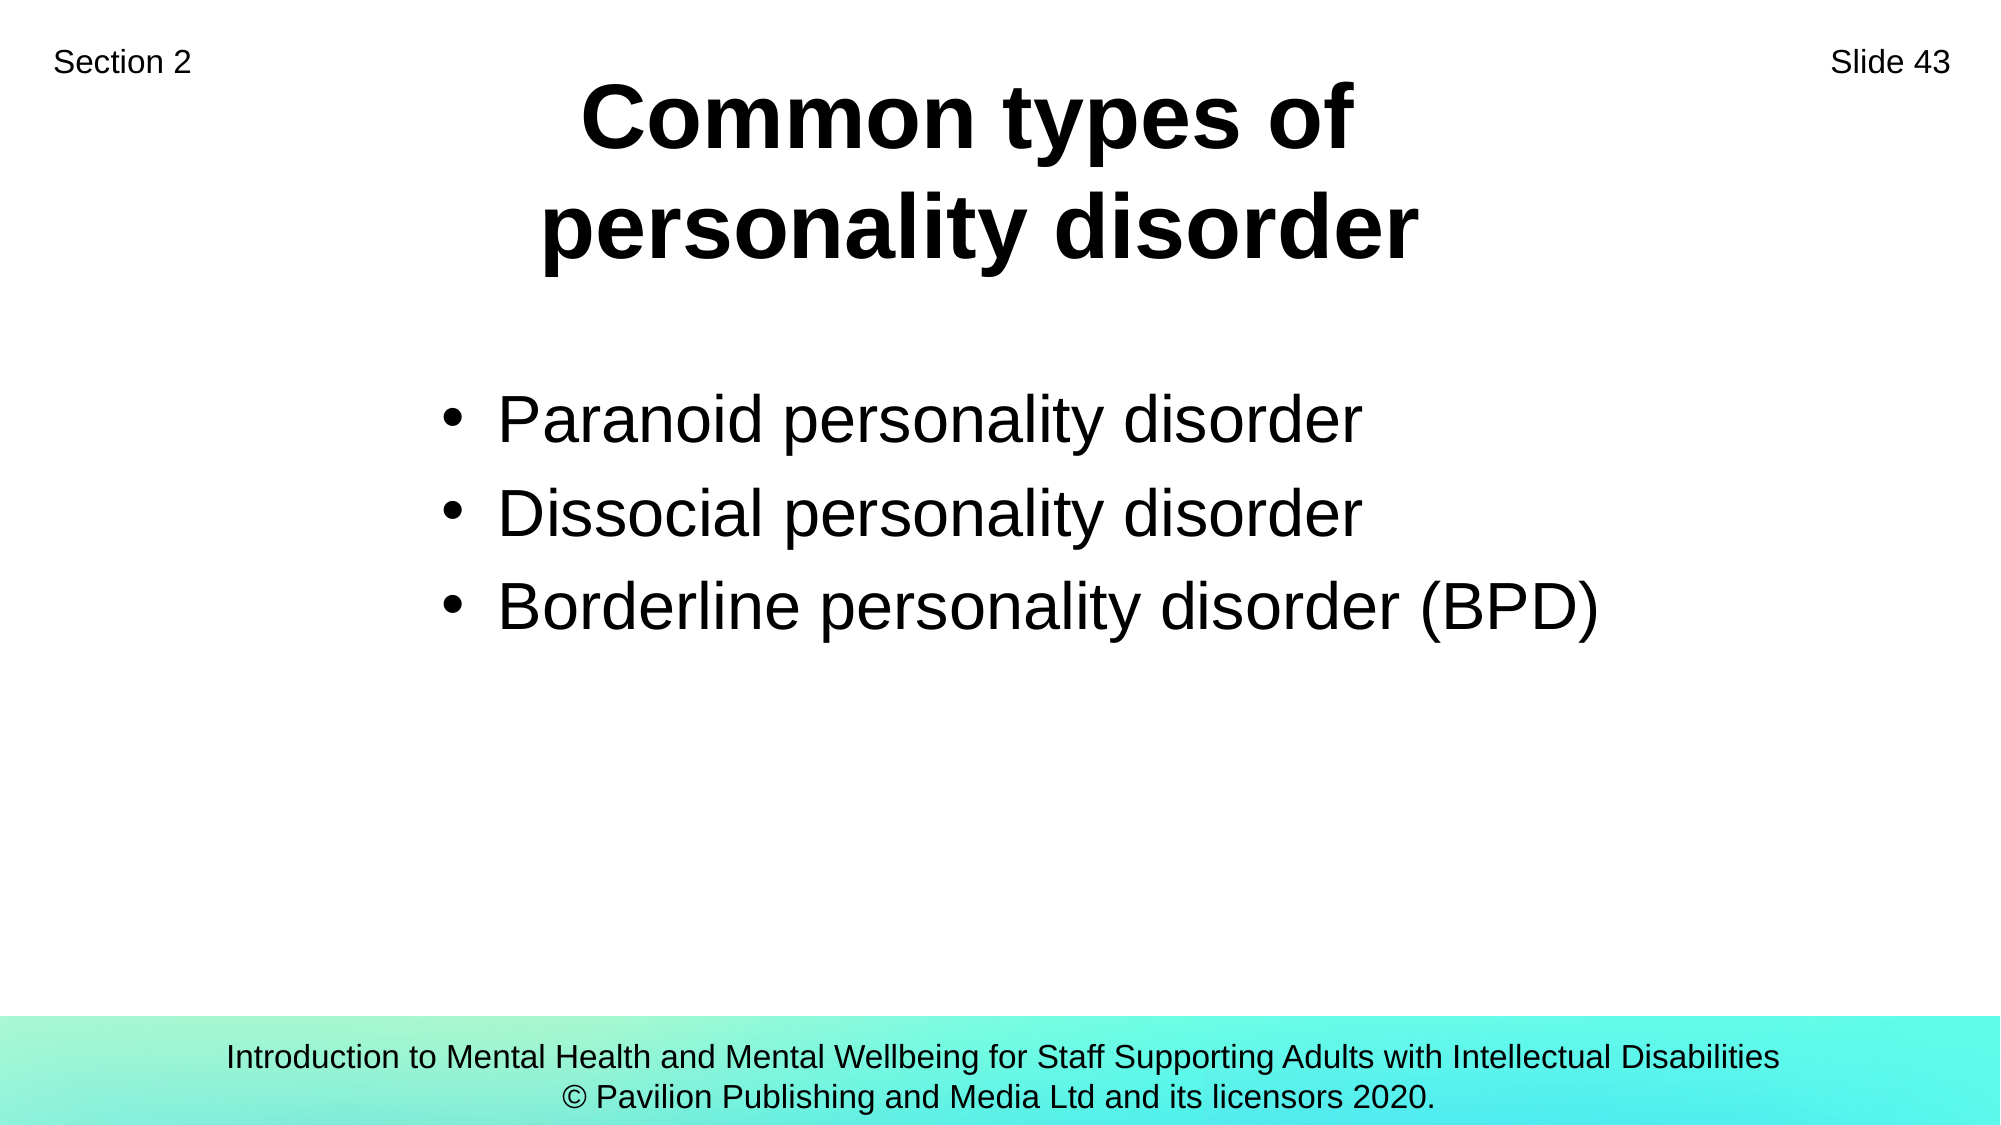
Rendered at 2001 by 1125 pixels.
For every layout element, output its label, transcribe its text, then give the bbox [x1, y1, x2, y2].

list Paranoid personality disorder Dissocial personality disorder Borderline personality disorder (BPD) [426, 368, 1866, 884]
text_box Section 2 [38, 33, 313, 88]
picture [0, 1016, 2001, 1125]
title Common types of personality disorder [80, 120, 1881, 213]
text_box Slide 43 [1498, 33, 1966, 93]
